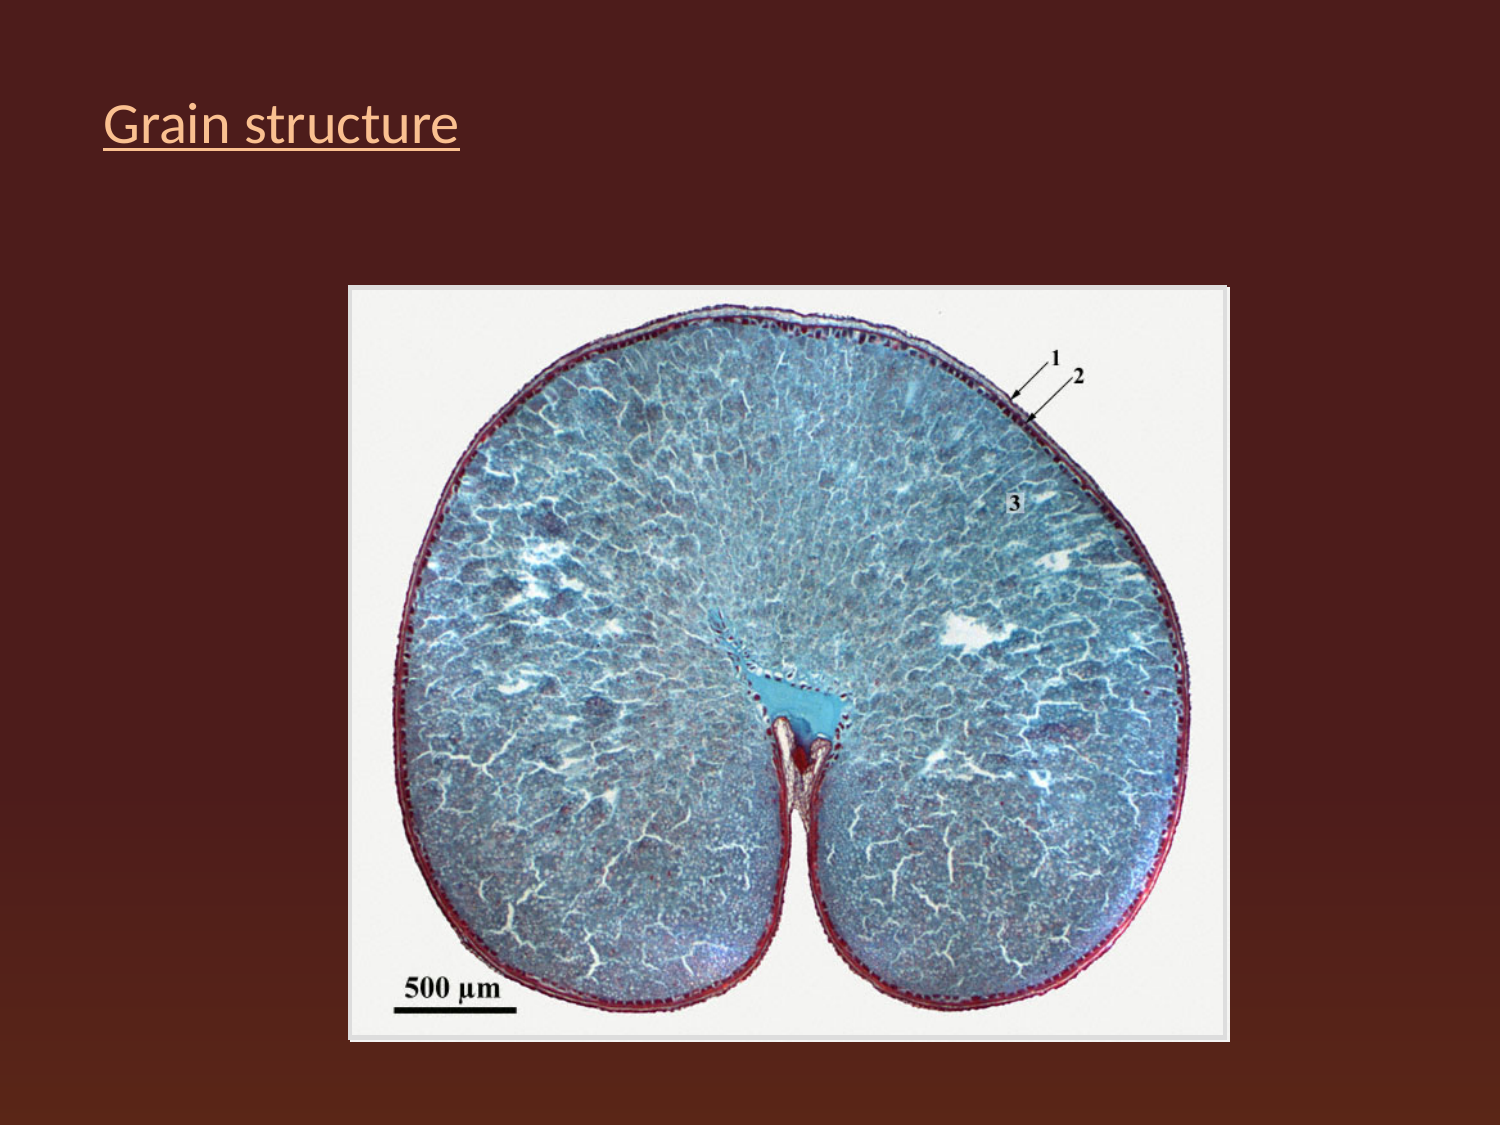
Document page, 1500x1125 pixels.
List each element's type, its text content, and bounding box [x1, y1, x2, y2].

picture [349, 287, 1230, 1042]
text_box Grain structure [88, 78, 1264, 163]
